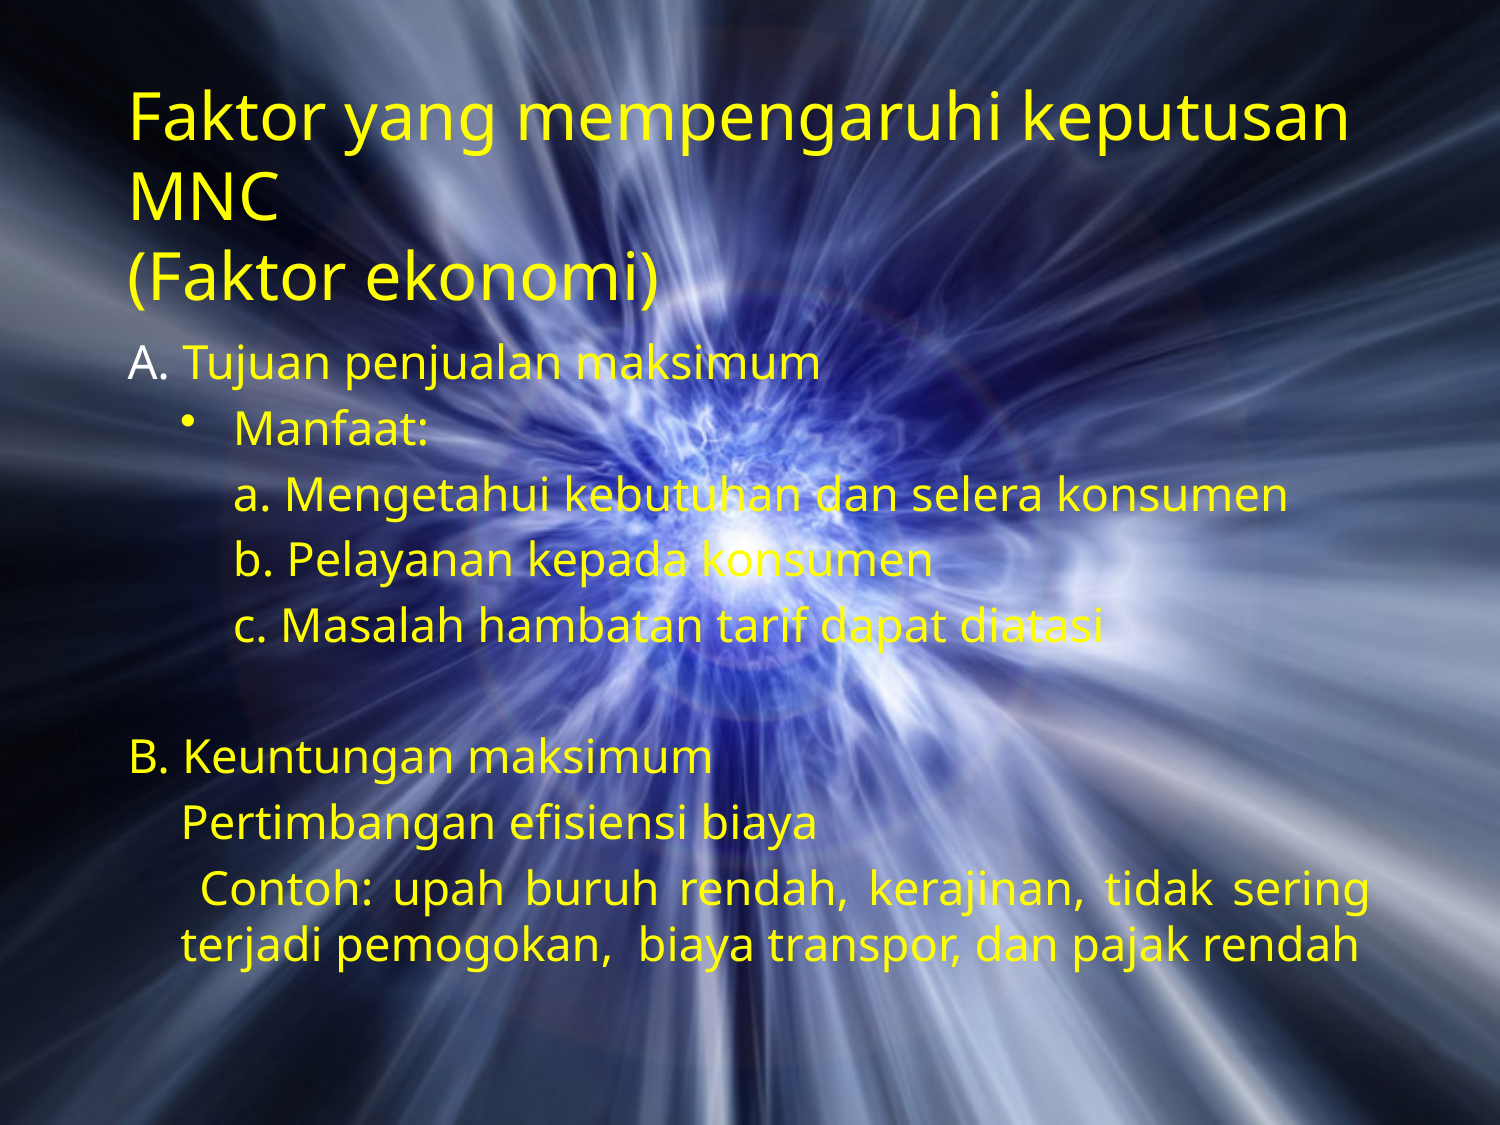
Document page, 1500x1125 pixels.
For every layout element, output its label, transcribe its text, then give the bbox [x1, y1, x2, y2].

picture [0, 0, 1500, 1125]
title Faktor yang mempengaruhi keputusan MNC (Faktor ekonomi) [112, 99, 1388, 288]
list A. Tujuan penjualan maksimum Manfaat: a. Mengetahui kebutuhan dan selera konsumen b. Pelayanan kepada konsumen c. Masalah hambatan tarif dapat diatasi B. Keuntungan maksimum Pertimbangan efisiensi biaya Contoh: upah buruh rendah, kerajinan, tidak sering terjadi pemogokan, biaya transpor, dan pajak rendah [112, 324, 1388, 1001]
